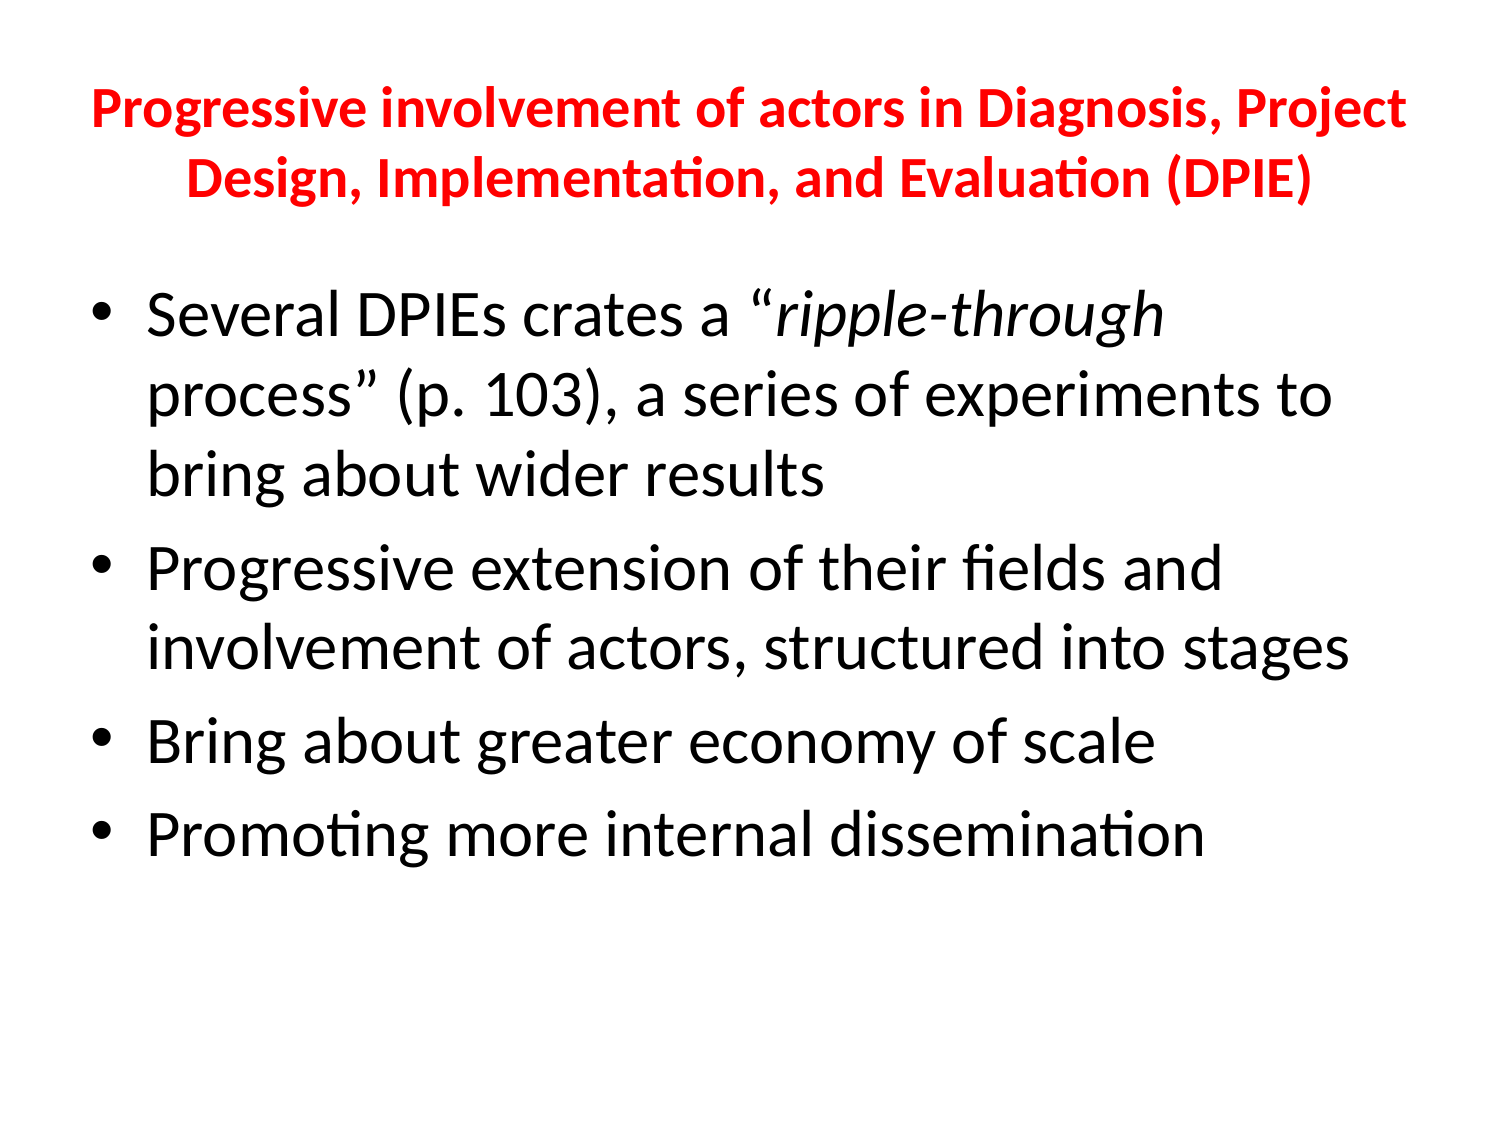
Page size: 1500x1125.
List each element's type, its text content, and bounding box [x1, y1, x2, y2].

title Progressive involvement of actors in Diagnosis, Project Design, Implementation, and Evaluation (DPIE) [75, 45, 1425, 233]
list Several DPIEs crates a “ripple-through process” (p. 103), a series of experiments to bring about wider results Progressive extension of their fields and involvement of actors, structured into stages Bring about greater economy of scale Promoting more internal dissemination [75, 262, 1425, 1005]
